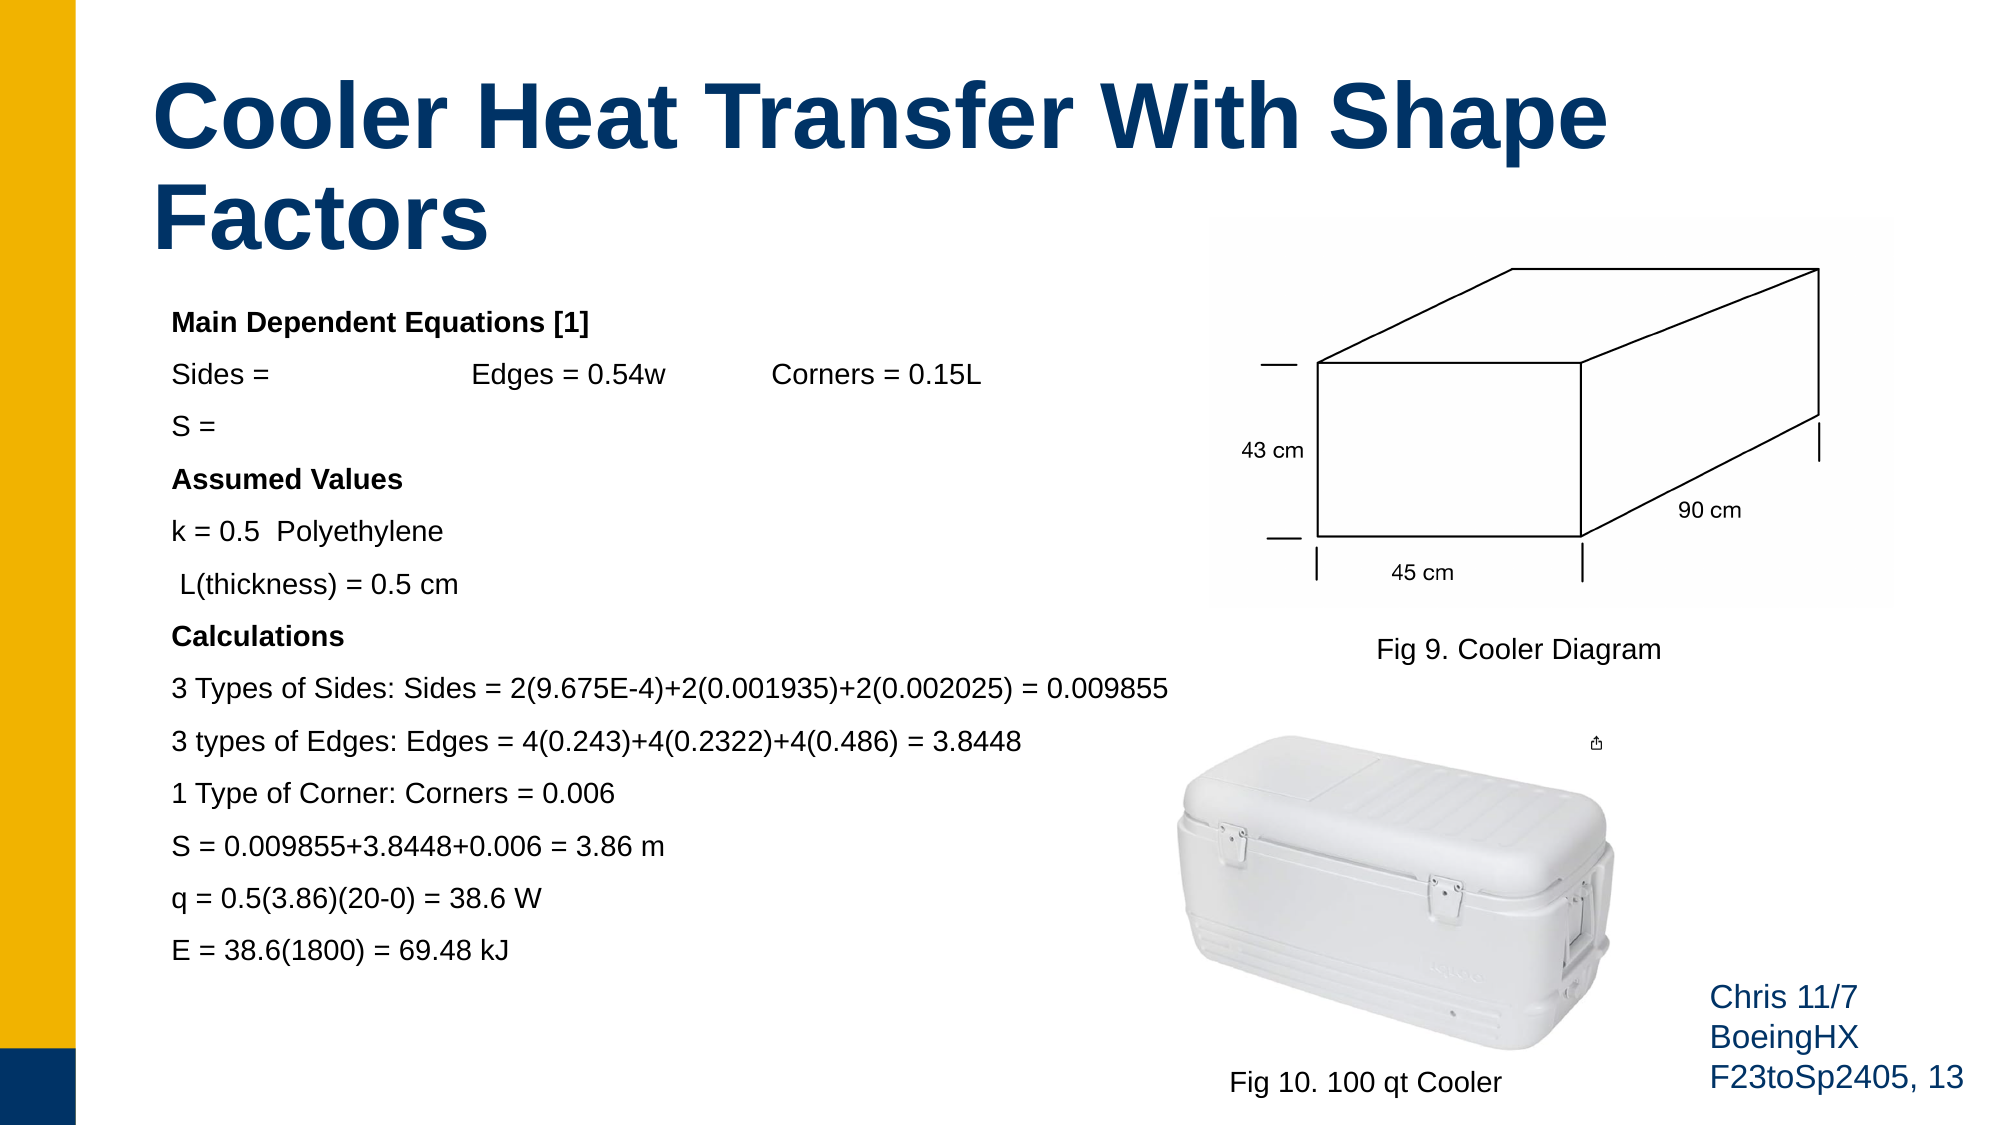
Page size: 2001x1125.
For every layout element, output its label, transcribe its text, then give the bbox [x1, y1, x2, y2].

text_box Fig 9. Cooler Diagram [1019, 622, 2000, 673]
picture [1174, 727, 1623, 1066]
text_box Chris 11/7 BoeingHX F23toSp2405, 13 [1694, 960, 2000, 1125]
picture [1209, 217, 1894, 608]
title Cooler Heat Transfer With Shape Factors [137, 59, 1863, 278]
text_box Fig 10. 100 qt Cooler [865, 1056, 1694, 1107]
